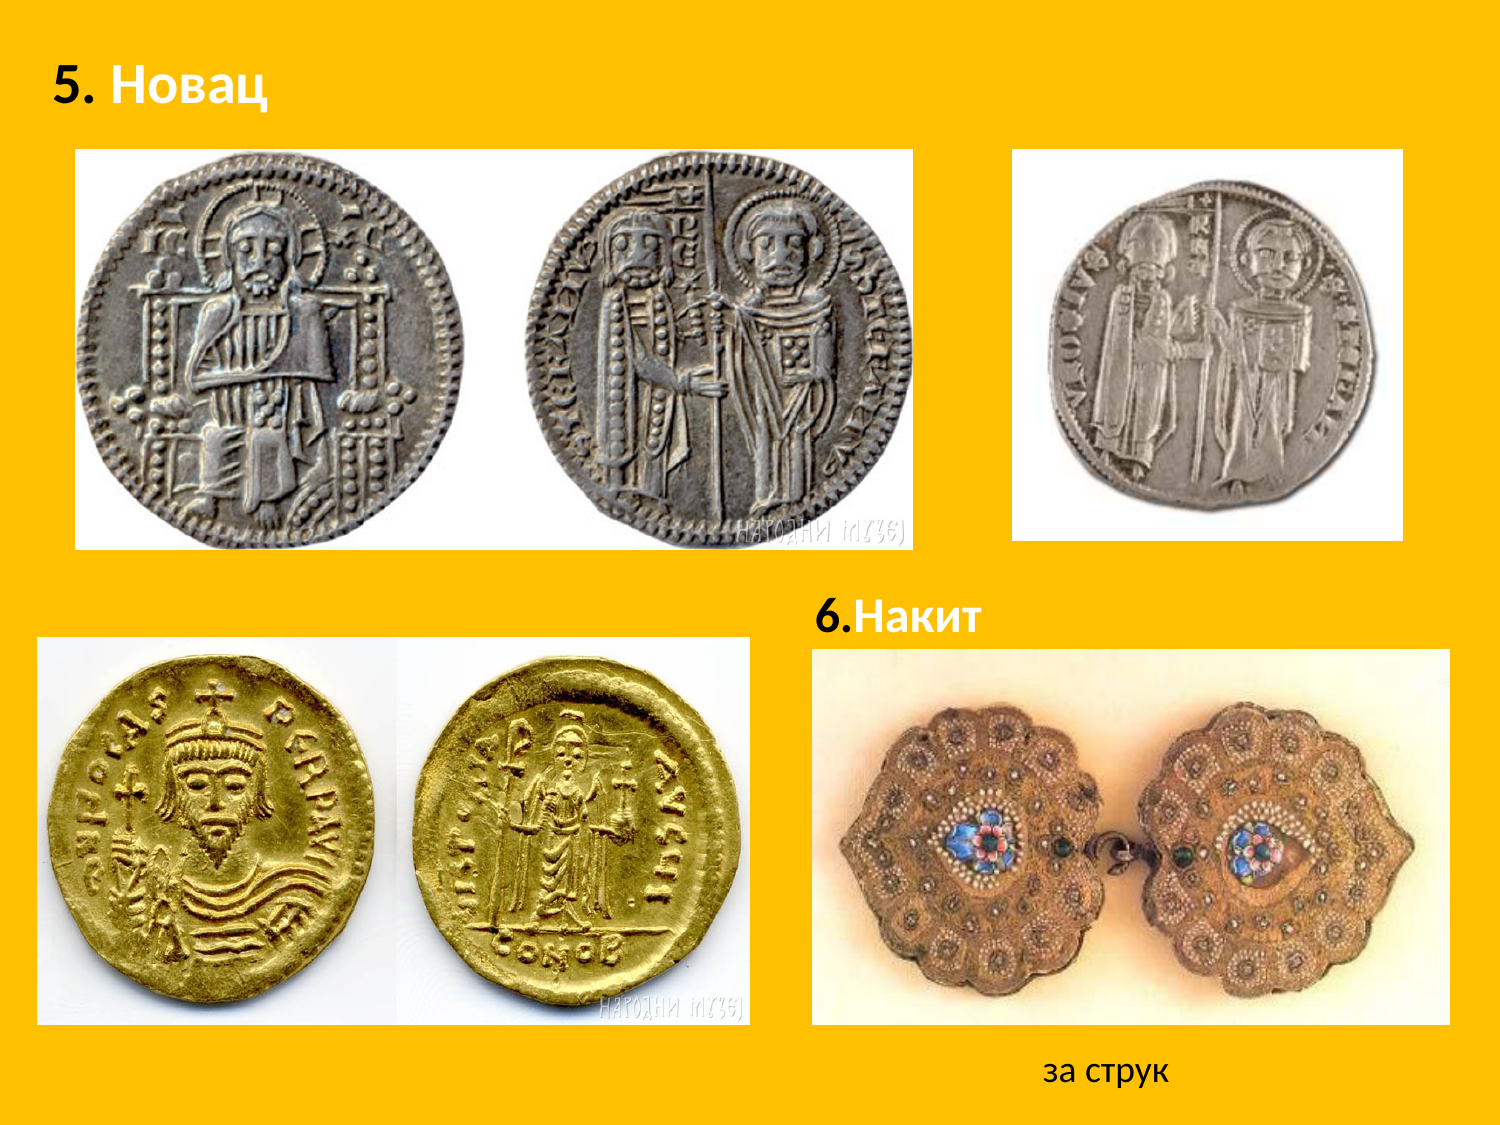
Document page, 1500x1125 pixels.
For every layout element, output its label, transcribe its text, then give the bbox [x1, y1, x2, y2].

text_box за струк [912, 1037, 1300, 1098]
picture [1012, 149, 1404, 541]
picture [812, 649, 1451, 1026]
picture [74, 149, 913, 551]
picture [37, 637, 751, 1026]
text_box 5. Новац [37, 37, 663, 123]
text_box 6.Накит [800, 574, 1125, 650]
